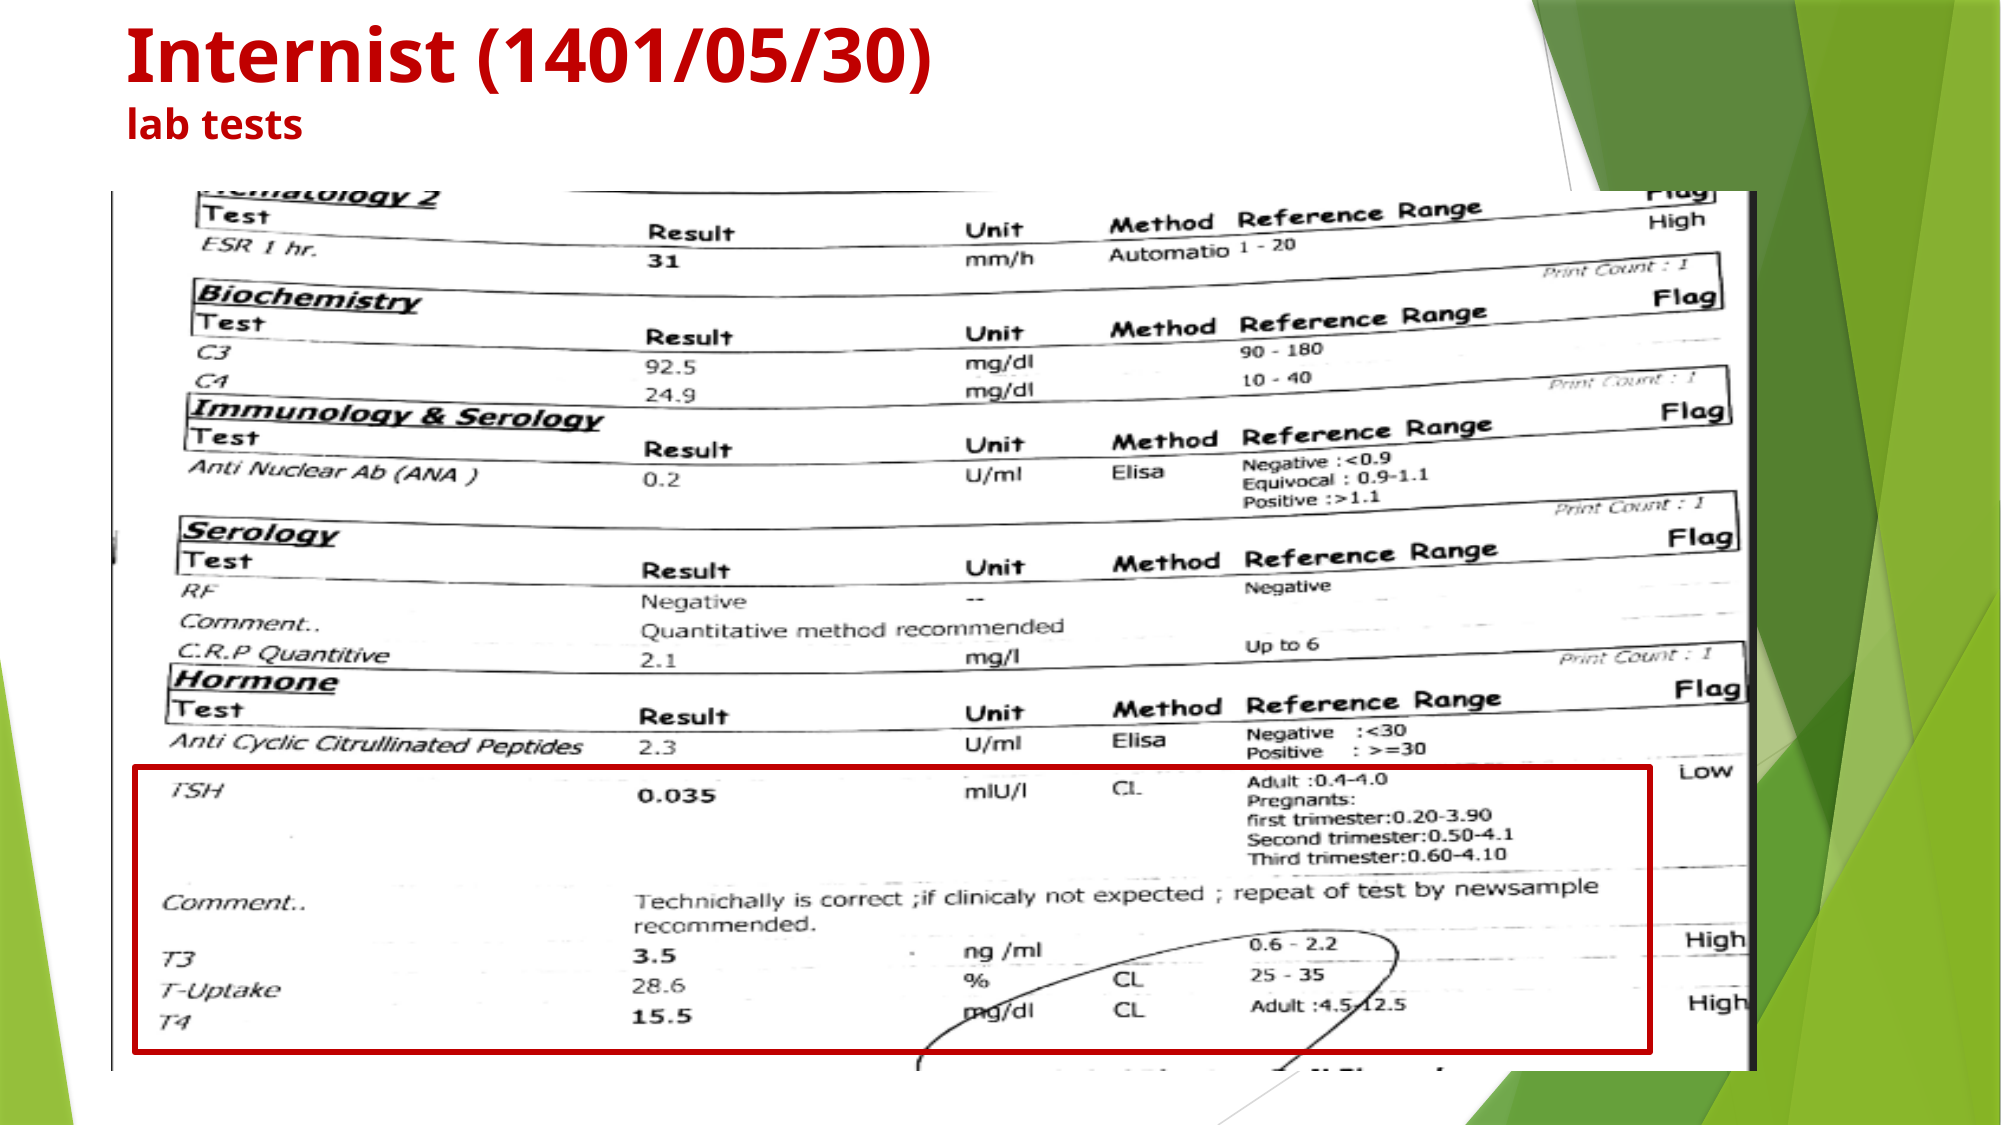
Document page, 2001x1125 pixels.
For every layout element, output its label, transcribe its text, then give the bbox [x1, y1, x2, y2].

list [110, 190, 1757, 1072]
title Internist (1401/05/30) lab tests [111, 0, 1522, 179]
